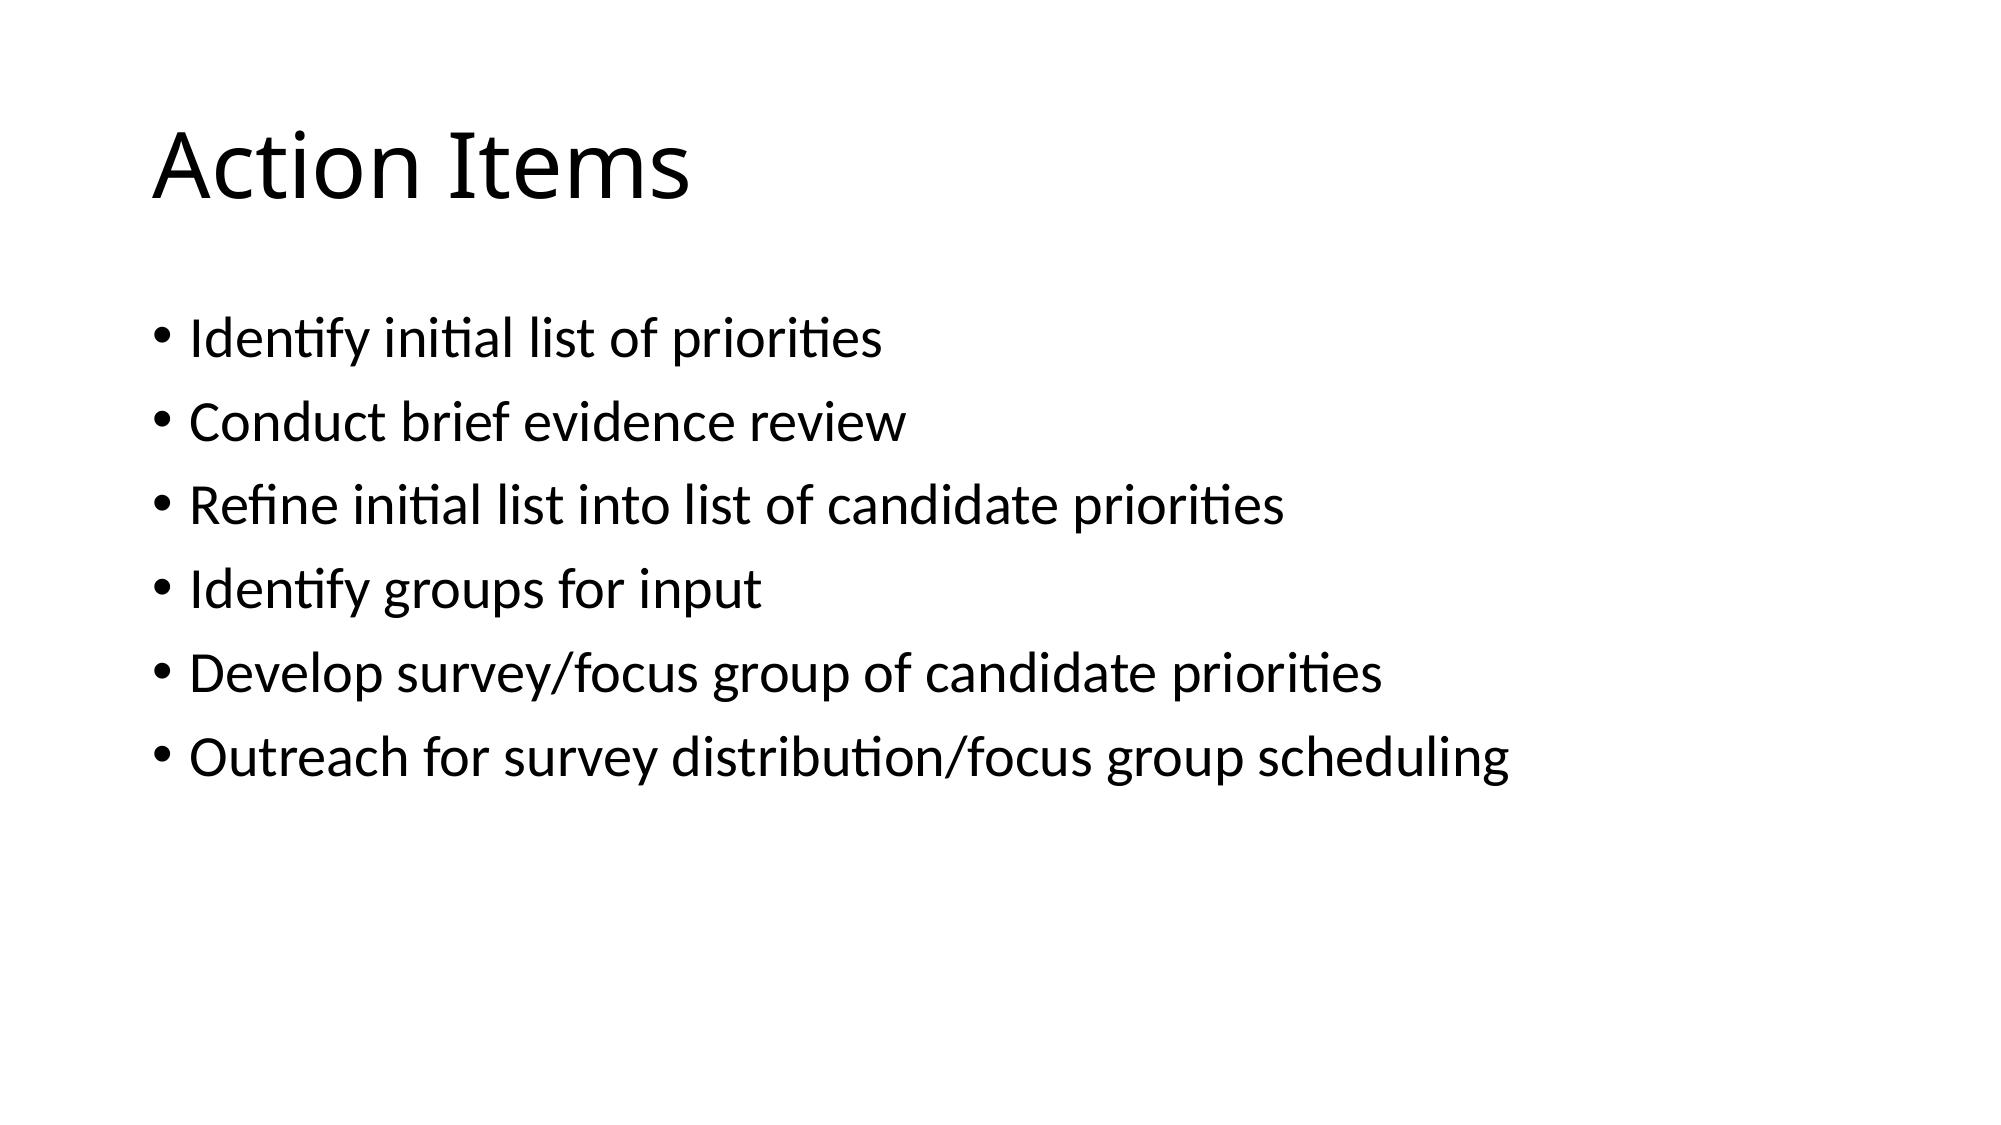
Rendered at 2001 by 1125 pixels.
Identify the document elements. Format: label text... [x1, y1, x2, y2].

list Identify initial list of priorities Conduct brief evidence review Refine initial list into list of candidate priorities Identify groups for input Develop survey/focus group of candidate priorities Outreach for survey distribution/focus group scheduling [137, 299, 1863, 1014]
title Action Items [137, 59, 1863, 278]
